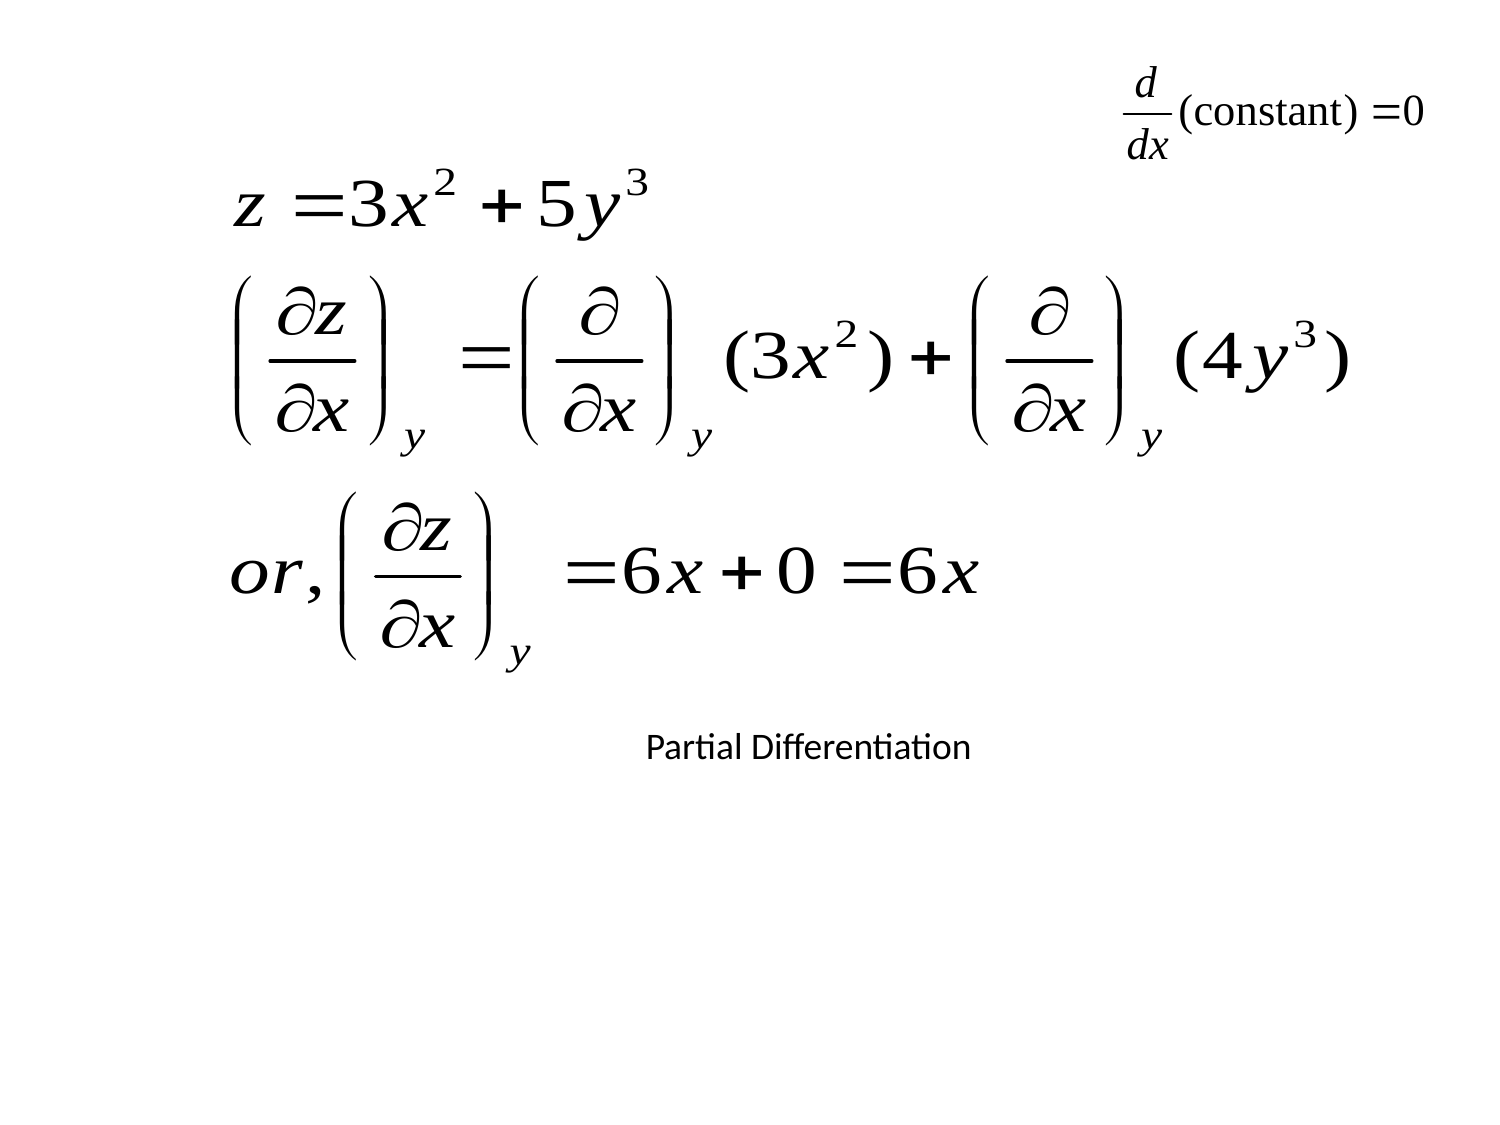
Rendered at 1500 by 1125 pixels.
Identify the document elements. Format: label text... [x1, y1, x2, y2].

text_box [1115, 54, 1432, 170]
text_box Partial Differentiation [442, 714, 1176, 775]
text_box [218, 148, 1364, 688]
